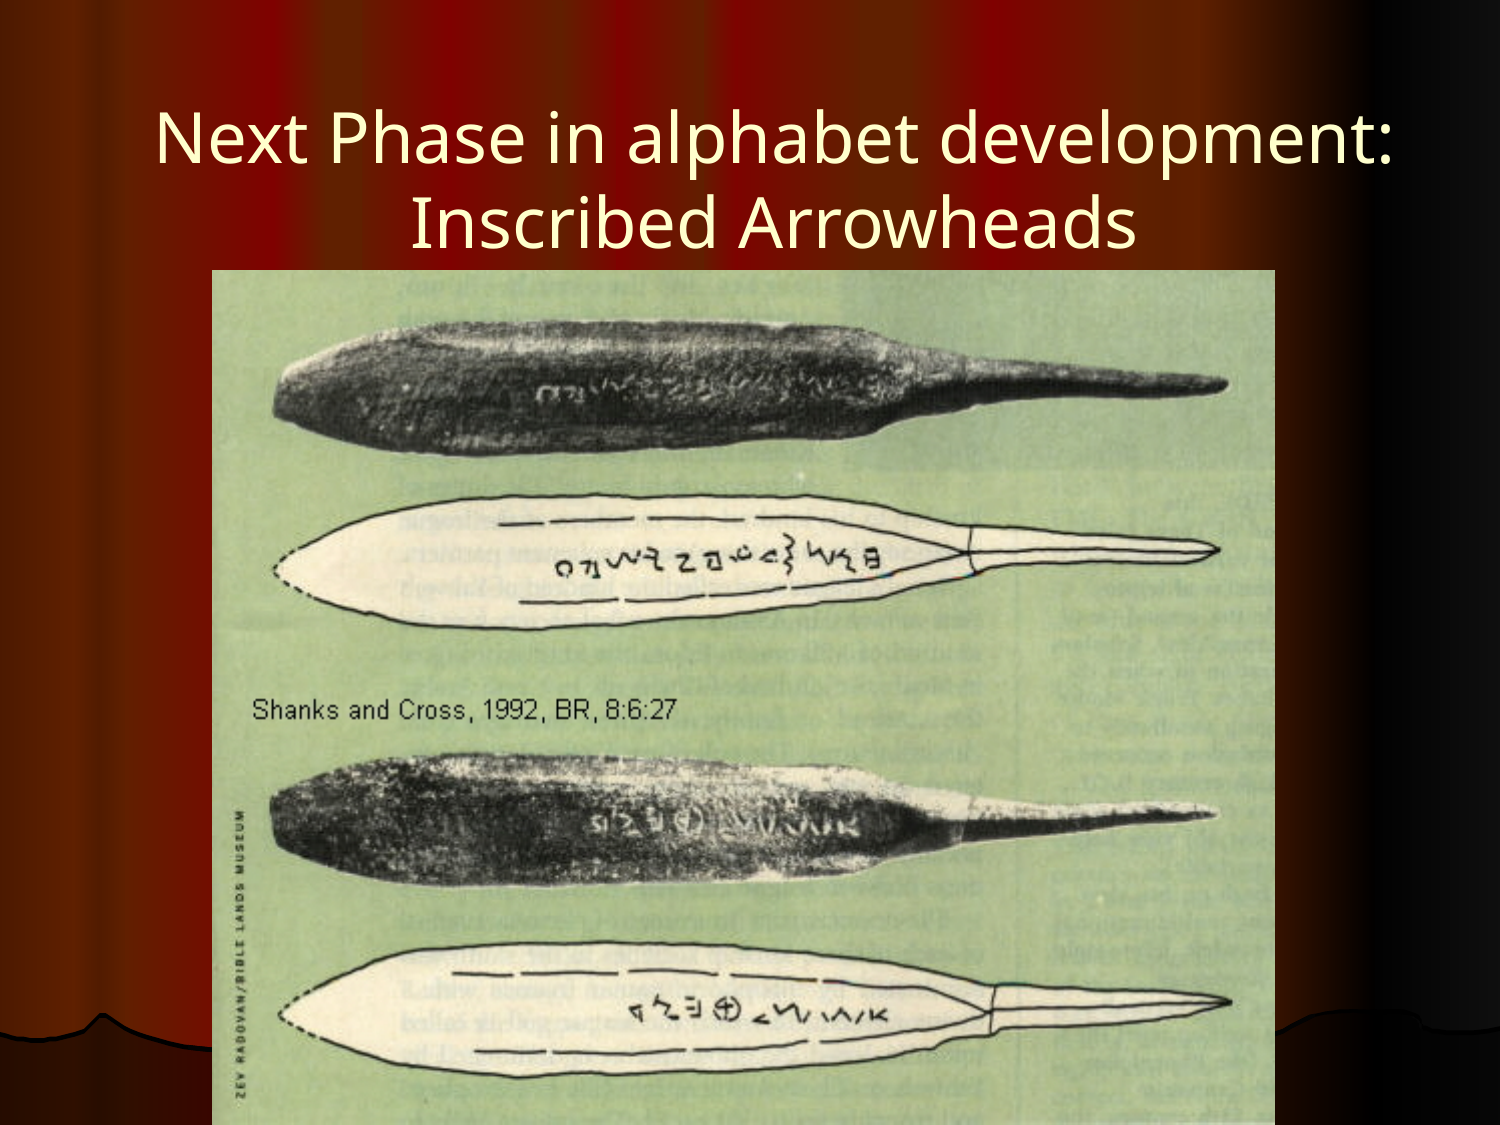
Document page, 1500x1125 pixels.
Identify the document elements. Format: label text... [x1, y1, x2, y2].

picture [212, 270, 1275, 1125]
title Next Phase in alphabet development: Inscribed Arrowheads [99, 50, 1450, 305]
